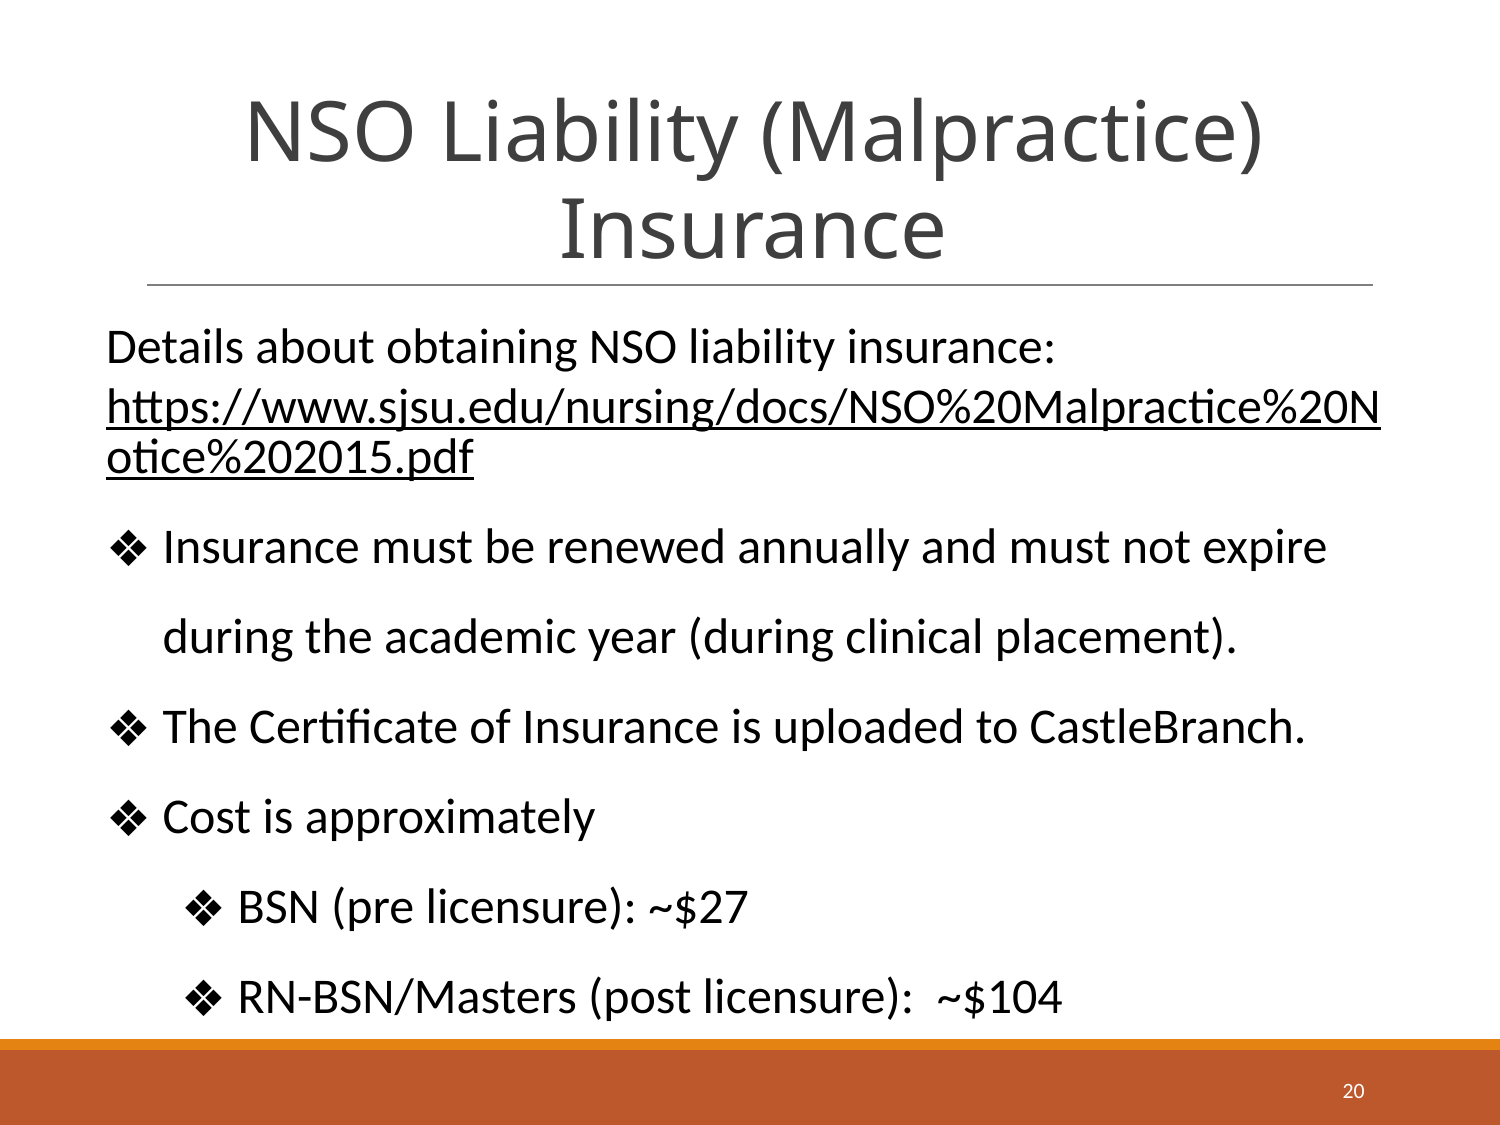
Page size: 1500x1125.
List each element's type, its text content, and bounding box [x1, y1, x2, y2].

title NSO Liability (Malpractice) Insurance [135, 47, 1373, 285]
text_box Details about obtaining NSO liability insurance: https://www.sjsu.edu/nursing/docs/NSO%20Malpractice%20Notice%202015.pdf Insurance must be renewed annually and must not expire during the academic year (during clinical placement). The Certificate of Insurance is uploaded to CastleBranch. Cost is approximately BSN (pre licensure): ~$27 RN-BSN/Masters (post licensure): ~$104 [91, 305, 1417, 981]
slide_number 20 [1218, 1059, 1380, 1120]
